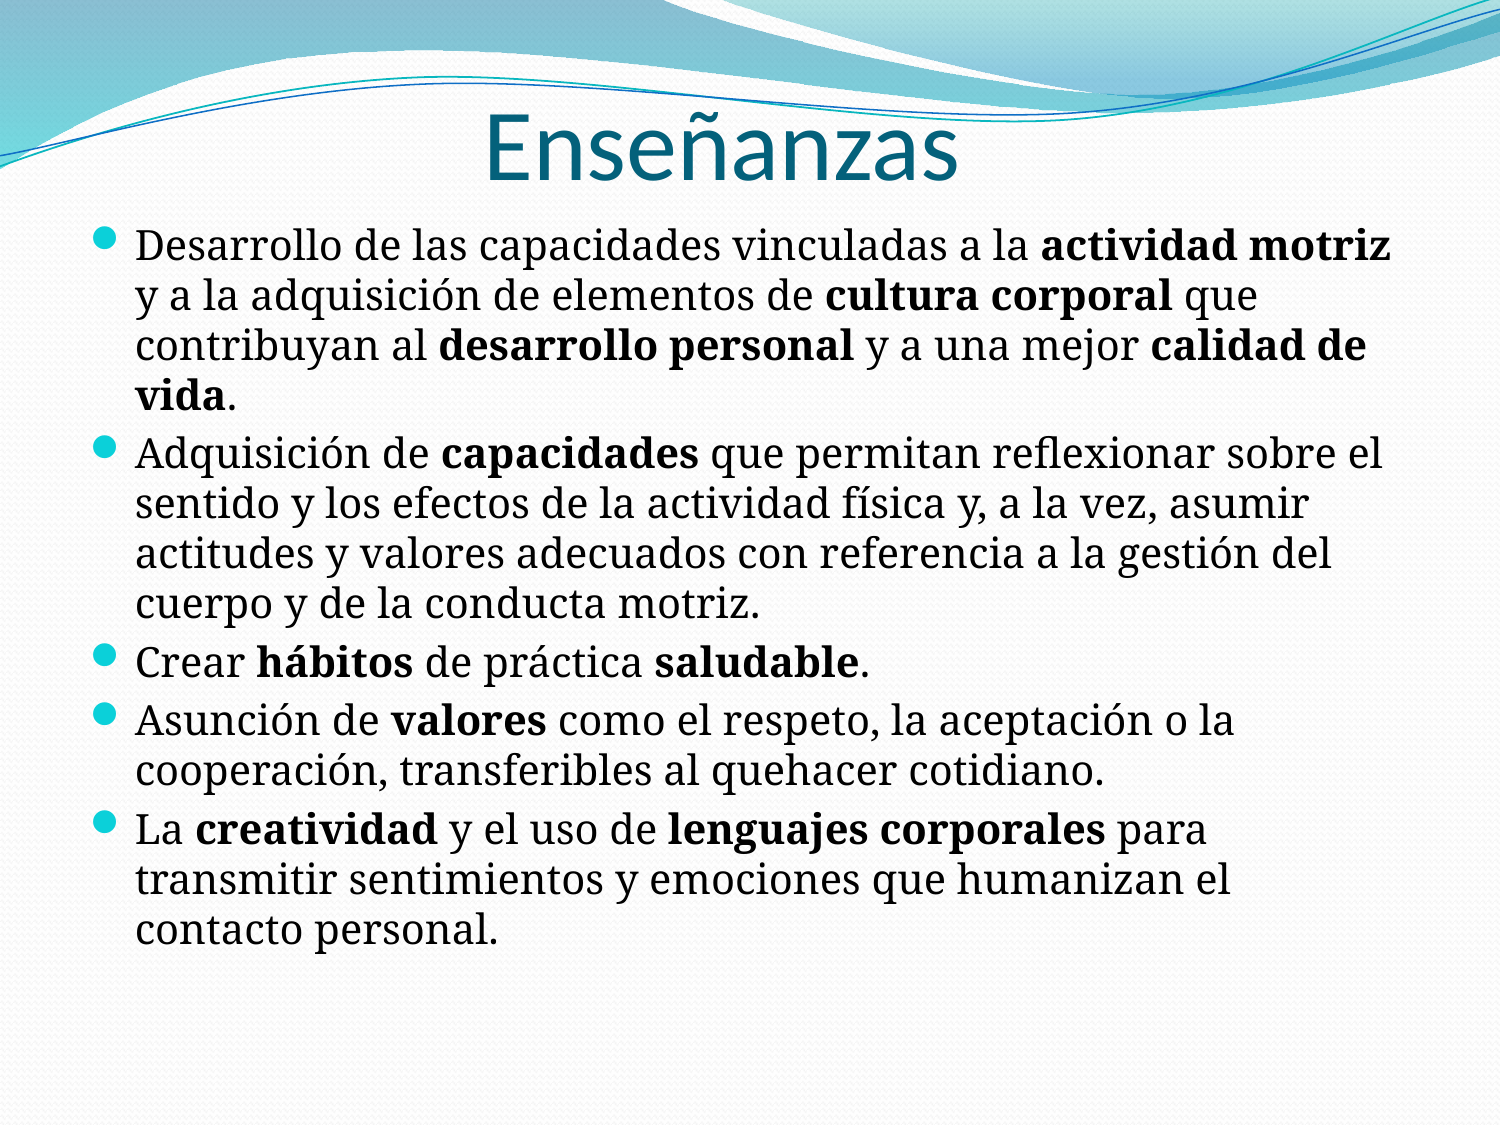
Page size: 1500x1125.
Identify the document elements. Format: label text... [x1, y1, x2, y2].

title Enseñanzas [46, 70, 1397, 201]
list Desarrollo de las capacidades vinculadas a la actividad motriz y a la adquisición de elementos de cultura corporal que contribuyan al desarrollo personal y a una mejor calidad de vida. Adquisición de capacidades que permitan reflexionar sobre el sentido y los efectos de la actividad física y, a la vez, asumir actitudes y valores adecuados con referencia a la gestión del cuerpo y de la conducta motriz. Crear hábitos de práctica saludable. Asunción de valores como el respeto, la aceptación o la cooperación, transferibles al quehacer cotidiano. La creatividad y el uso de lenguajes corporales para transmitir sentimientos y emociones que humanizan el contacto personal. [75, 210, 1425, 1038]
